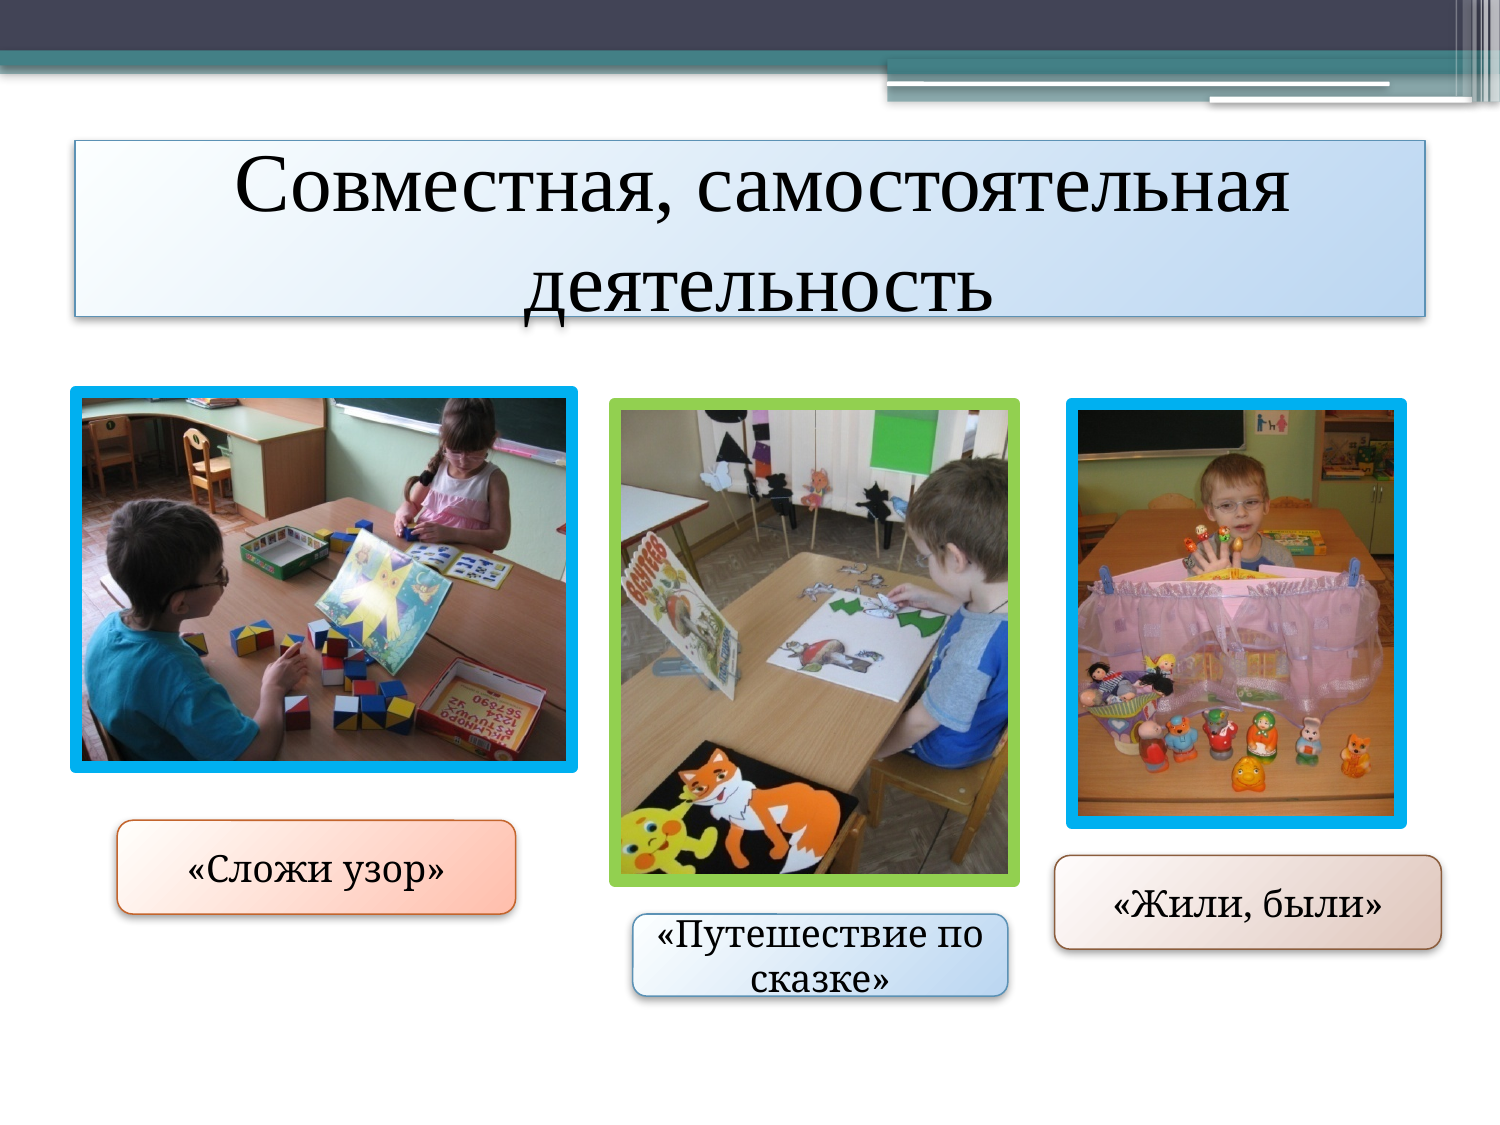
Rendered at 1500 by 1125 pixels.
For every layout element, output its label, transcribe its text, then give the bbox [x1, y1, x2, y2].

text_box «Жили, были» [1053, 854, 1443, 950]
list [81, 398, 566, 762]
text_box «Сложи узор» [116, 819, 517, 915]
title Совместная, самостоятельная деятельность [74, 140, 1426, 317]
text_box «Путешествие по сказке» [631, 913, 1009, 997]
picture [1079, 411, 1393, 815]
picture [620, 409, 1008, 875]
